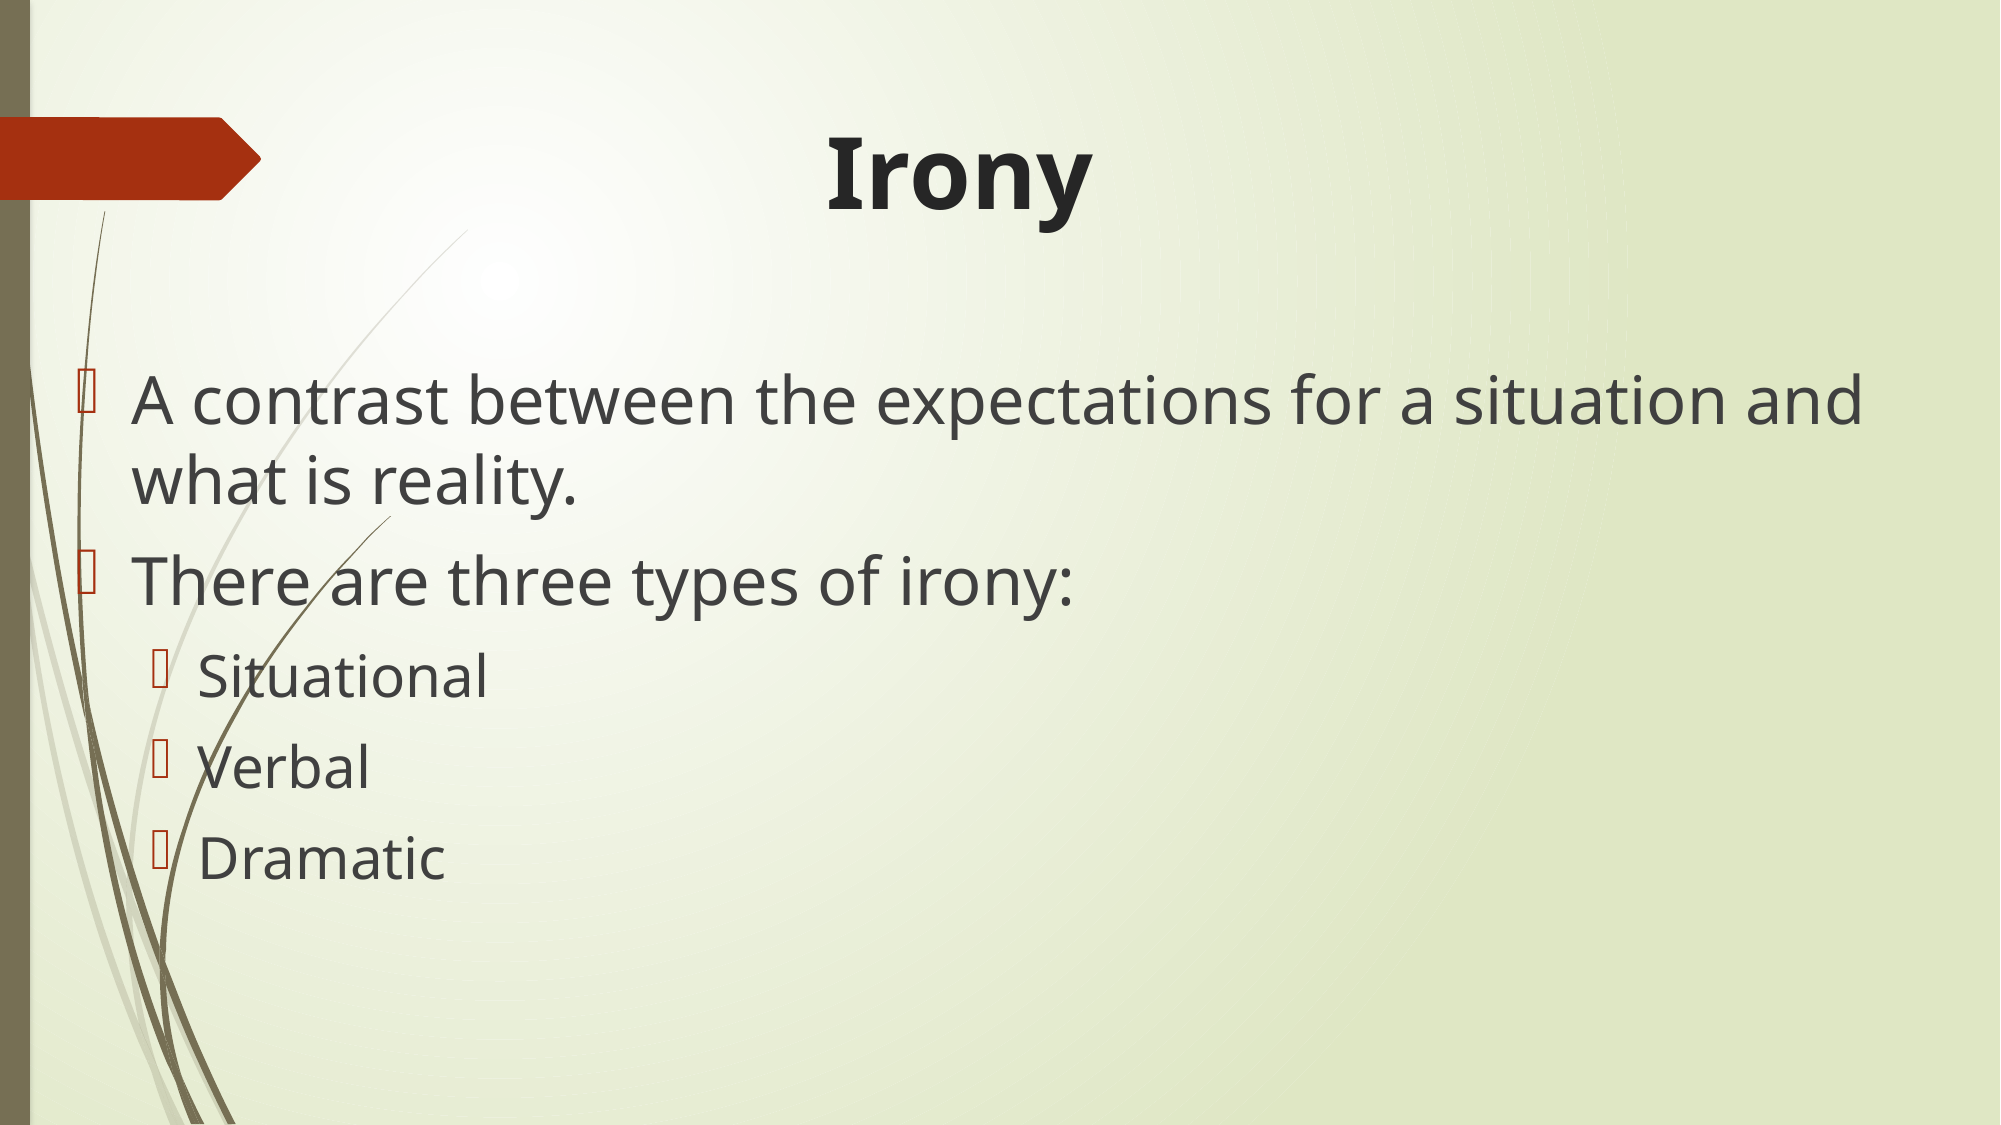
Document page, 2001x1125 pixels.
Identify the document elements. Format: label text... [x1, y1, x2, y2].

list A contrast between the expectations for a situation and what is reality. There are three types of irony: Situational Verbal Dramatic [60, 350, 1888, 970]
title Irony [60, 102, 1887, 313]
